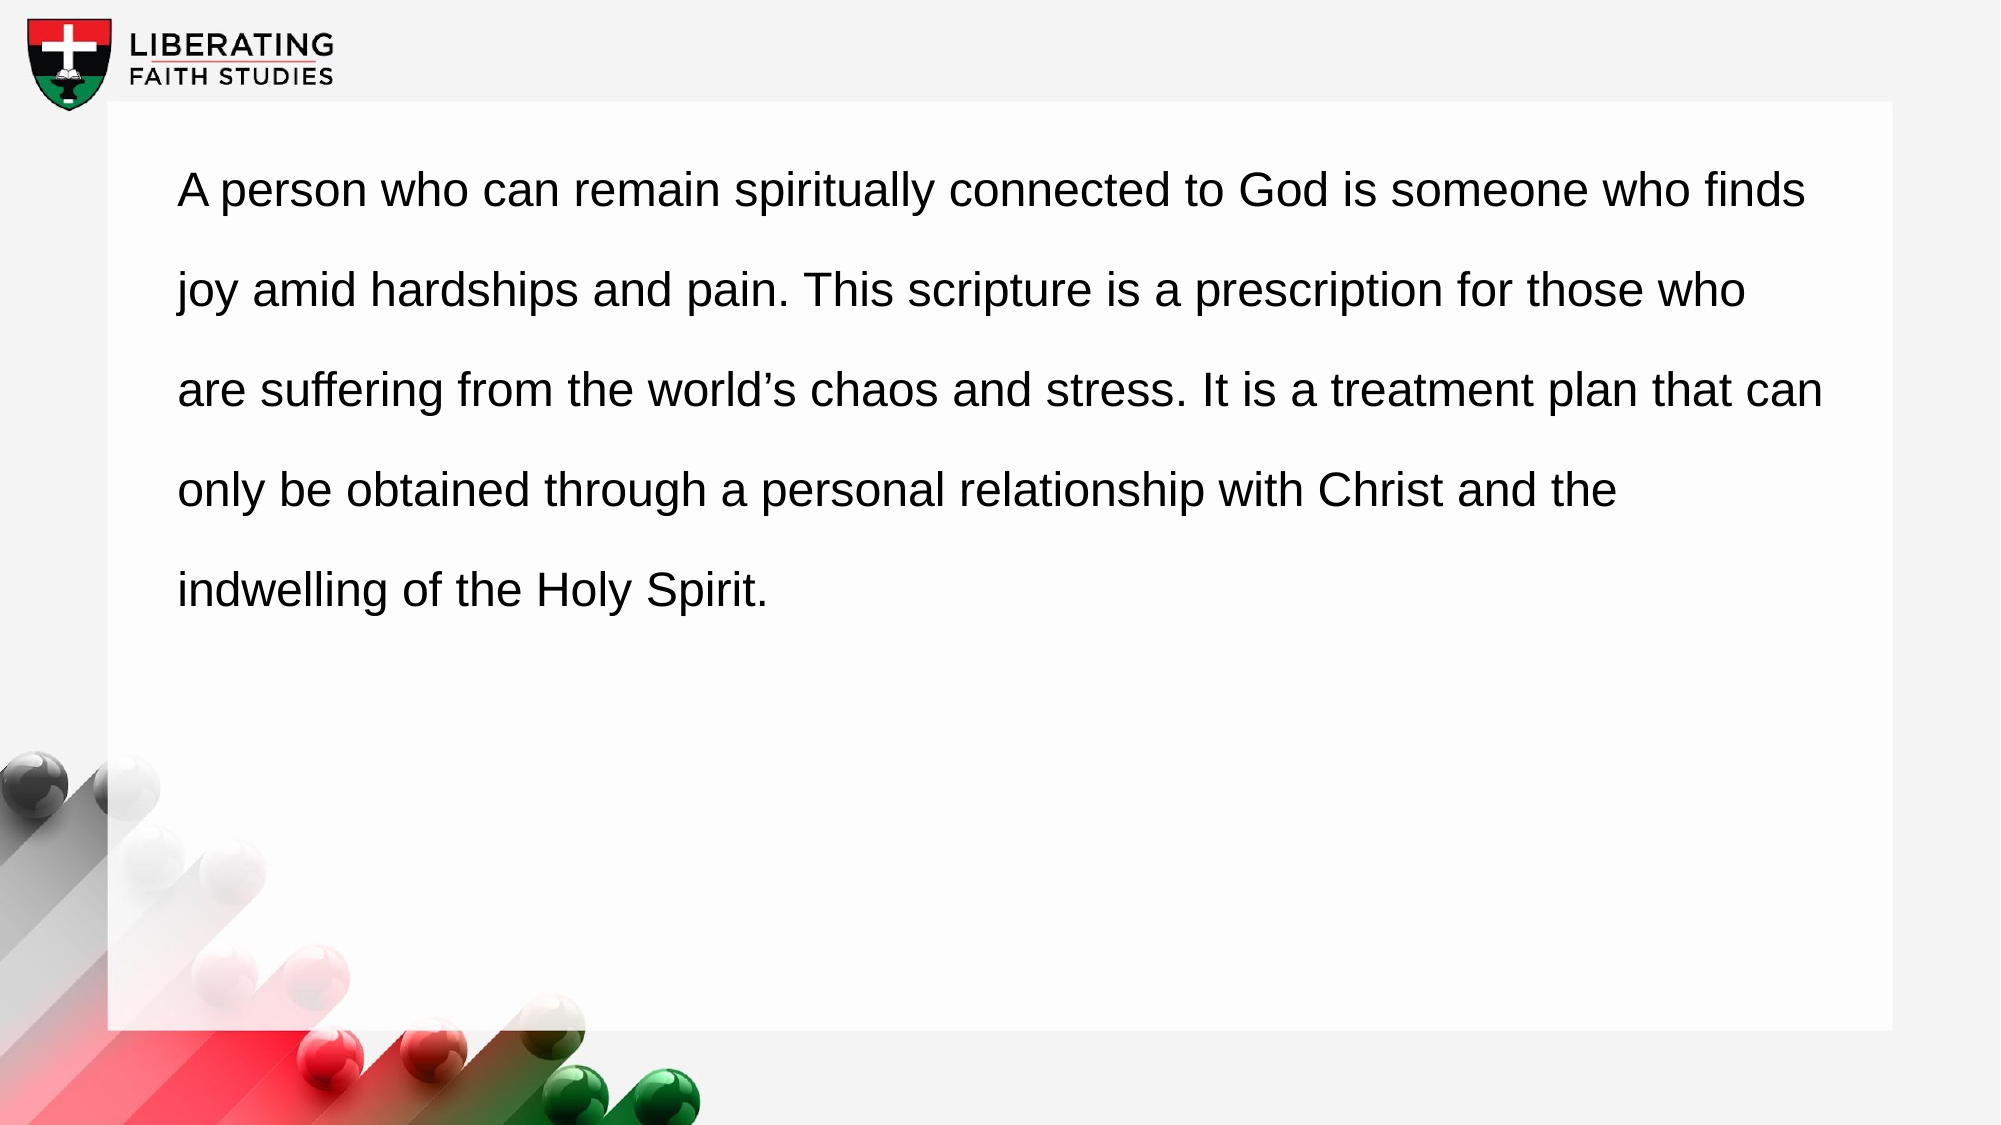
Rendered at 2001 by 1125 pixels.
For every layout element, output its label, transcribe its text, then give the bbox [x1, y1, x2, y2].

picture [0, 0, 2000, 1125]
text_box A person who can remain spiritually connected to God is someone who finds joy amid hardships and pain. This scripture is a prescription for those who are suffering from the world’s chaos and stress. It is a treatment plan that can only be obtained through a personal relationship with Christ and the indwelling of the Holy Spirit. [162, 140, 1844, 656]
